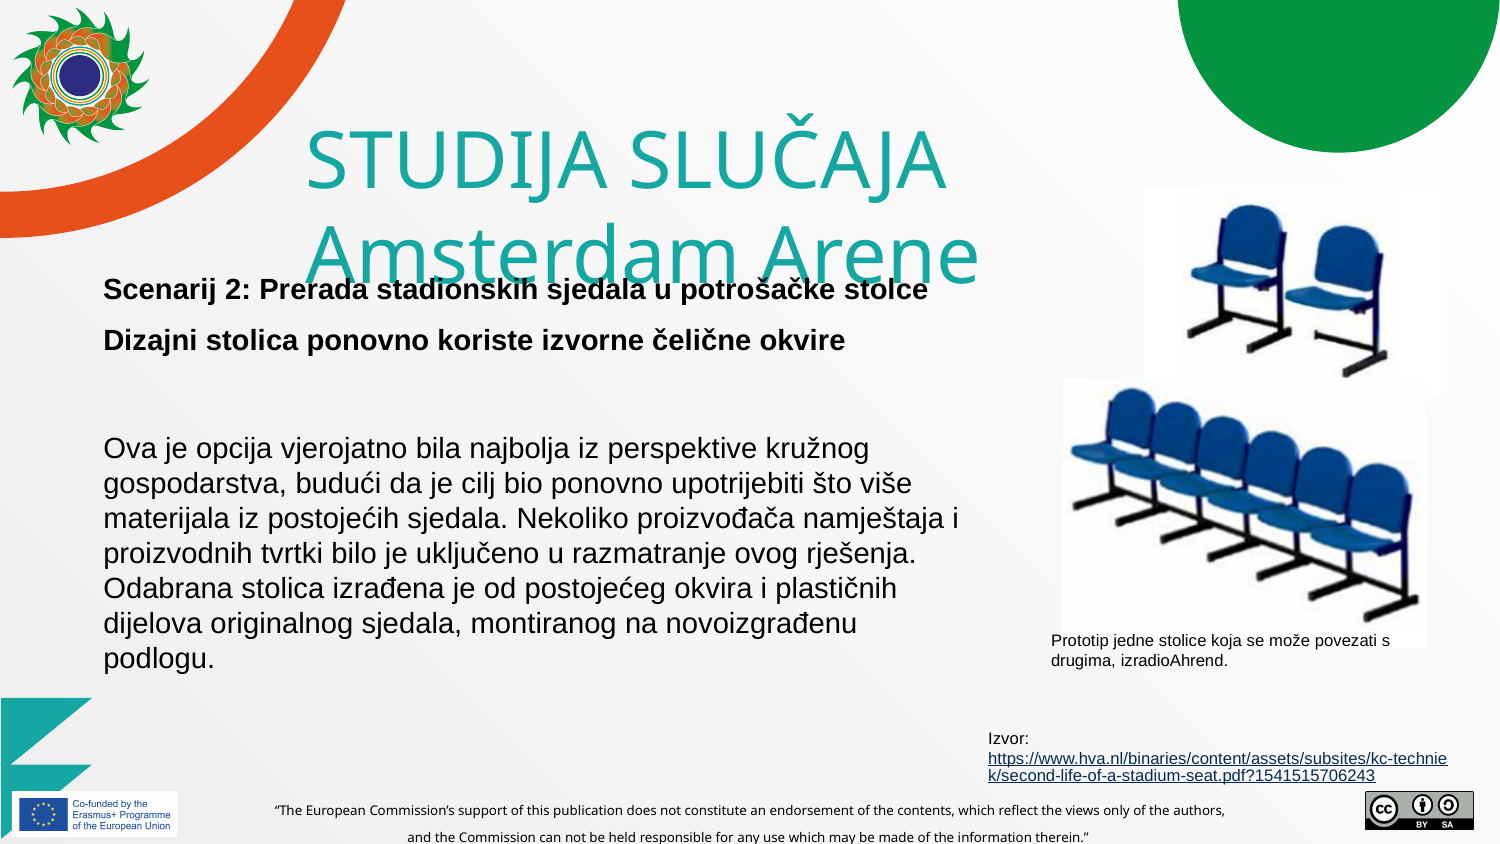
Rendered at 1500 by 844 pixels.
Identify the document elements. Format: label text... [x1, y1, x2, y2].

text_box Ova je opcija vjerojatno bila najbolja iz perspektive kružnog gospodarstva, budući da je cilj bio ponovno upotrijebiti što više materijala iz postojećih sjedala. Nekoliko proizvođača namještaja i proizvodnih tvrtki bilo je uključeno u razmatranje ovog rješenja. Odabrana stolica izrađena je od postojećeg okvira i plastičnih dijelova originalnog sjedala, montiranog na novoizgrađenu podlogu. [88, 421, 989, 682]
picture [11, 791, 177, 837]
text_box Prototip jedne stolice koja se može povezati s drugima, izradioAhrend. [1036, 614, 1441, 681]
text_box Scenarij 2: Prerada stadionskih sjedala u potrošačke stolce [88, 263, 1138, 313]
picture [1063, 186, 1447, 648]
text_box Dizajni stolica ponovno koriste izvorne čelične okvire [88, 313, 1138, 364]
picture [11, 6, 151, 147]
picture [1365, 791, 1474, 830]
text_box Izvor:https://www.hva.nl/binaries/content/assets/subsites/kc-techniek/second-life-of-a-stadium-seat.pdf?1541515706243 [973, 712, 1471, 826]
title STUDIJA SLUČAJA Amsterdam Arene [290, 94, 1220, 194]
